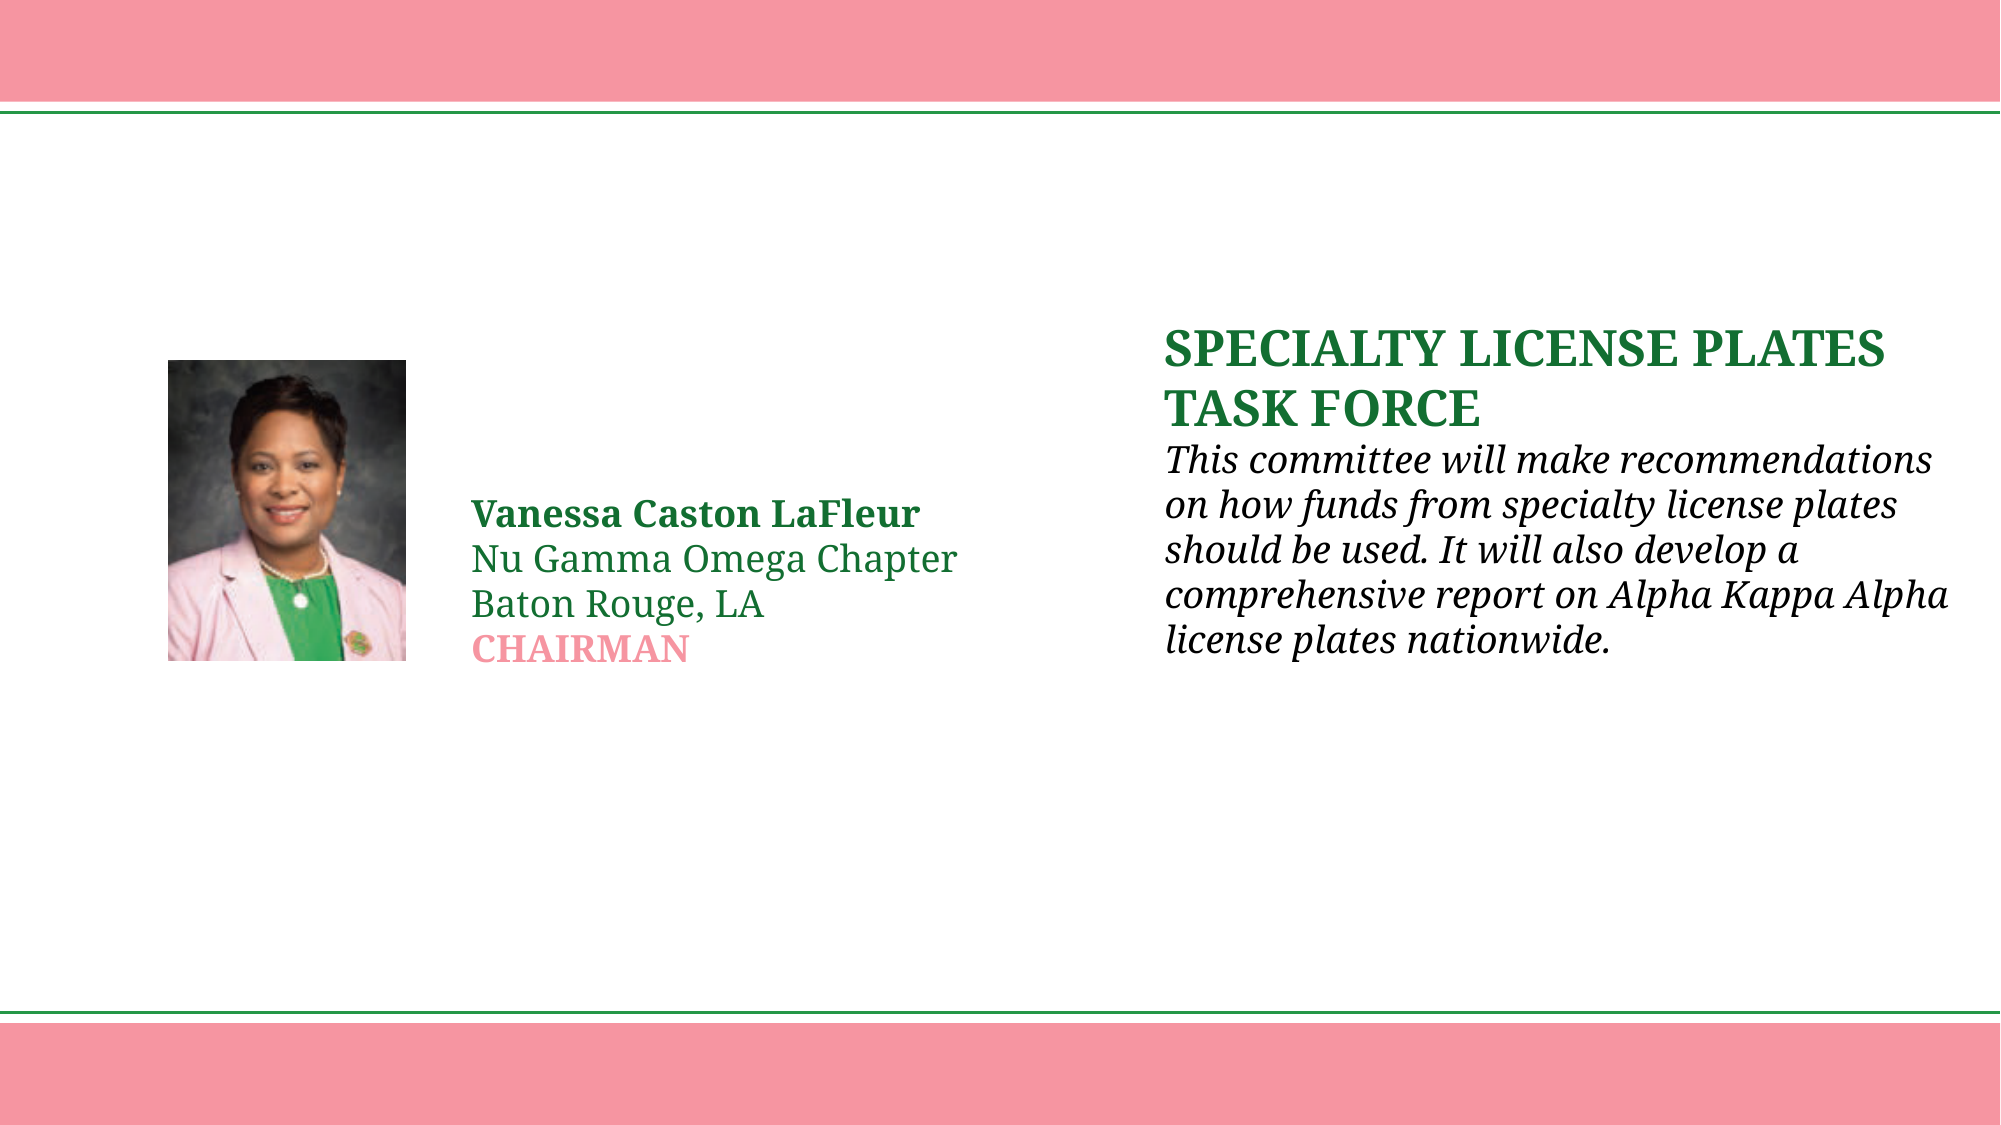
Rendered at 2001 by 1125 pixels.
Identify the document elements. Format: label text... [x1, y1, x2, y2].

picture [168, 360, 406, 661]
text_box SPECIALTY LICENSE PLATES TASK FORCE This committee will make recommendations on how funds from specialty license plates should be used. It will also develop a comprehensive report on Alpha Kappa Alpha license plates nationwide. [1149, 309, 1975, 669]
text_box Vanessa Caston LaFleur Nu Gamma Omega Chapter Baton Rouge, LA CHAIRMAN [456, 482, 1025, 677]
